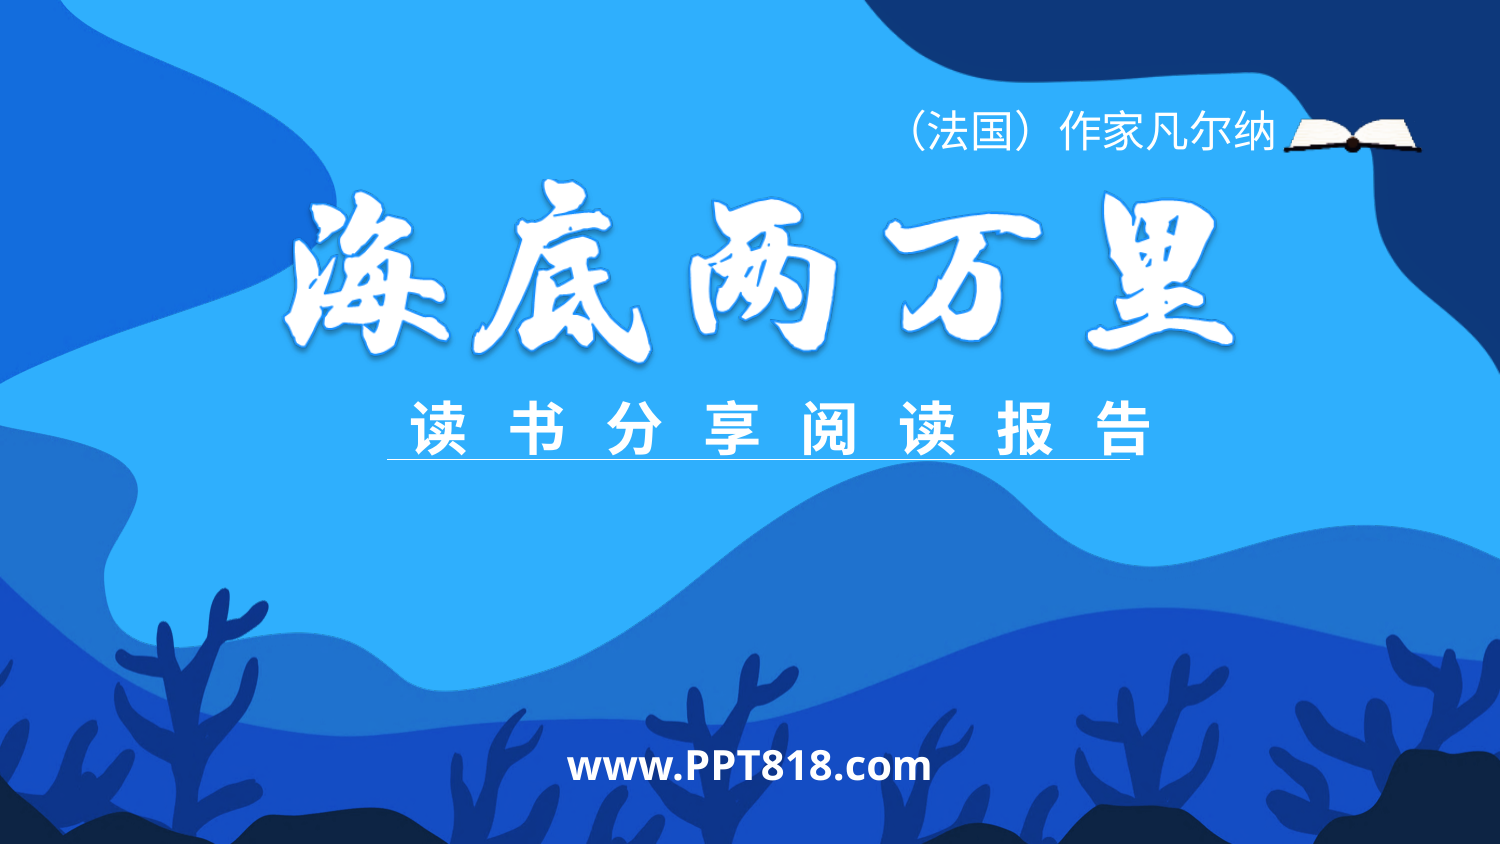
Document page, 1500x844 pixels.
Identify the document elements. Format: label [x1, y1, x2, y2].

picture [0, 0, 1500, 844]
text_box [362, 384, 1200, 471]
